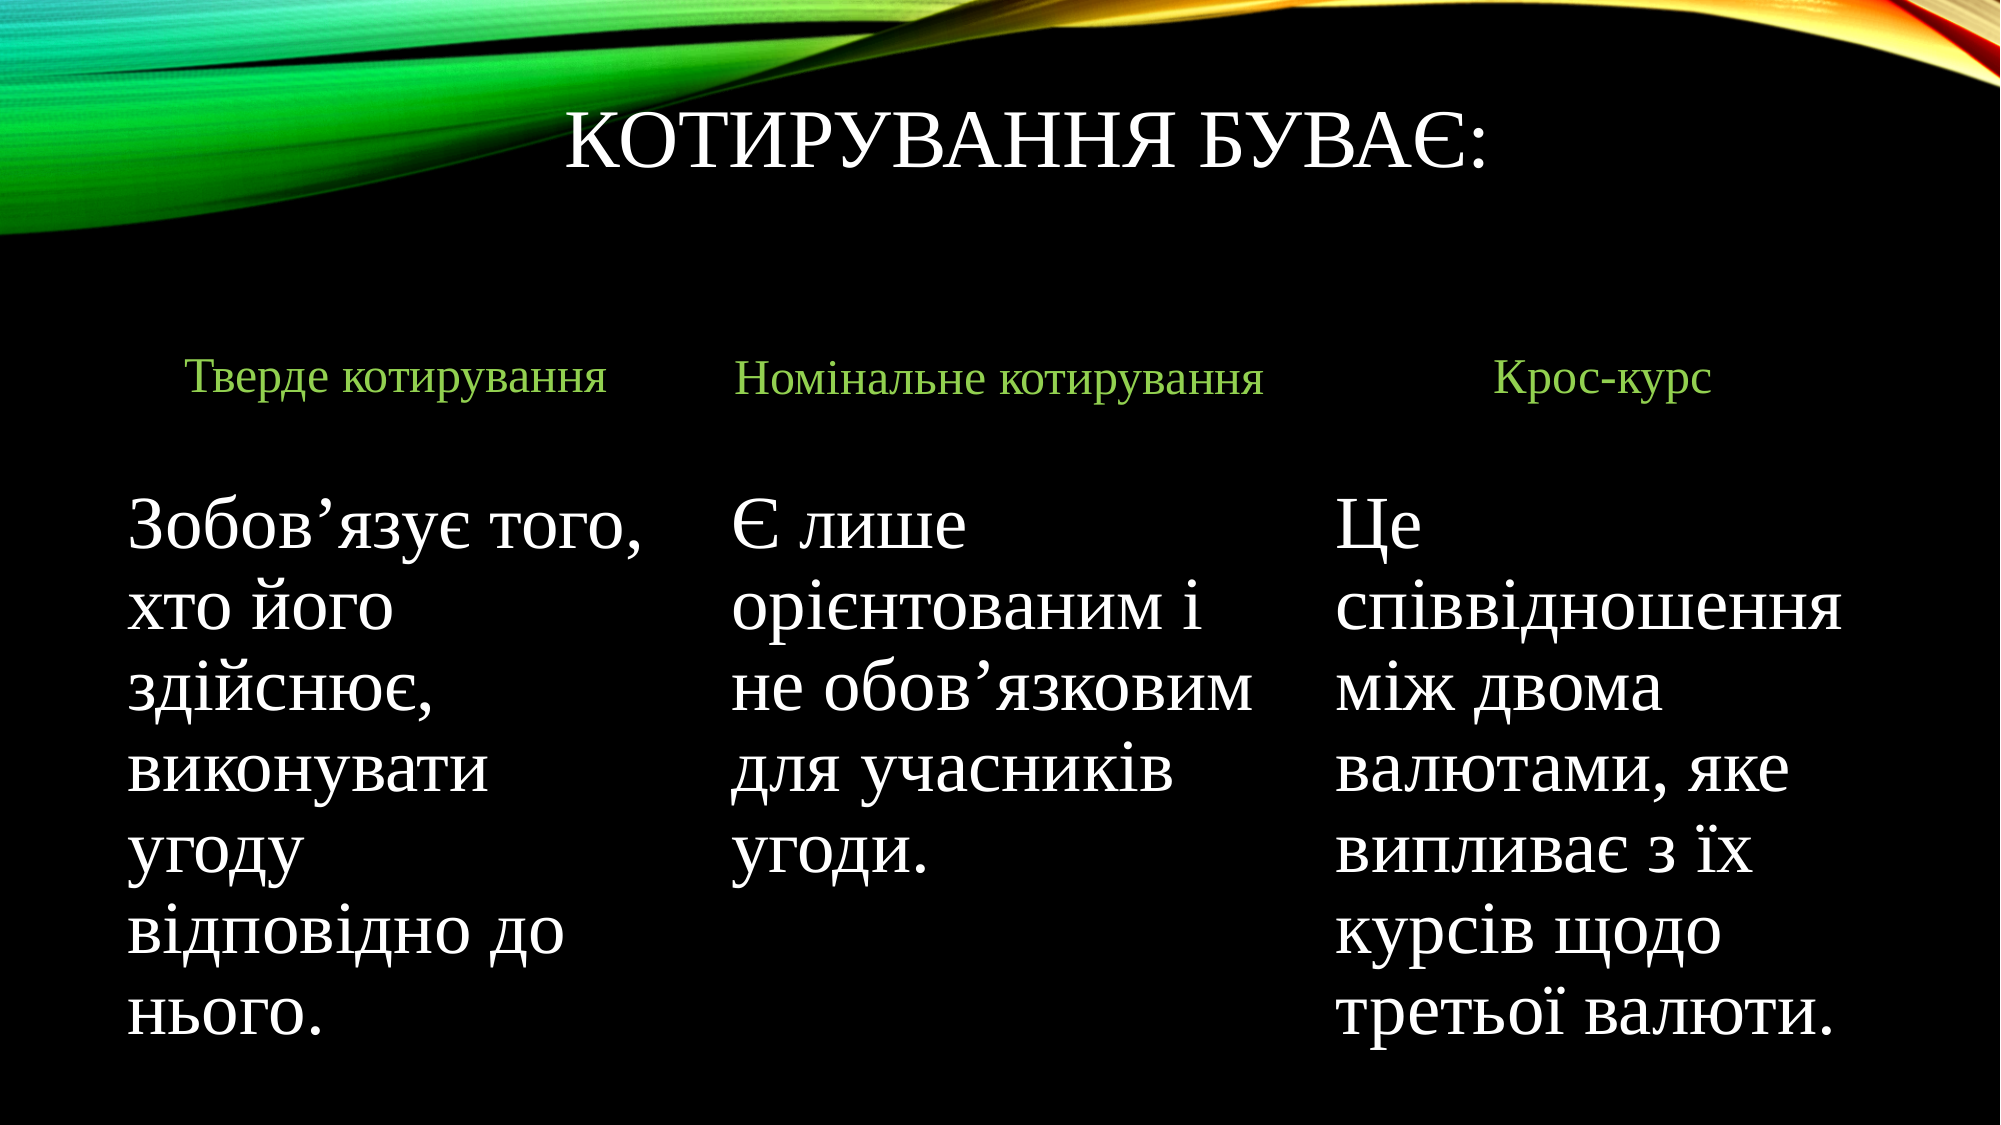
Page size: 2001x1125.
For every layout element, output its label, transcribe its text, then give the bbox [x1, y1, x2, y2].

picture [0, 0, 2000, 237]
title Котирування буває: [321, 33, 1735, 248]
list Є лише орієнтованим і не обовʼязковим для учасників угоди. [716, 476, 1284, 1021]
list Крос-курс [1320, 309, 1888, 413]
list Тверде котирування [112, 309, 680, 411]
list Номінальне котирування [716, 310, 1284, 414]
list Це співвідношення між двома валютами, яке випливає з їх курсів щодо третьої валюти. [1320, 476, 1888, 1021]
list Зобовʼязує того, хто його здійснює, виконувати угоду відповідно до нього. [112, 476, 680, 1021]
